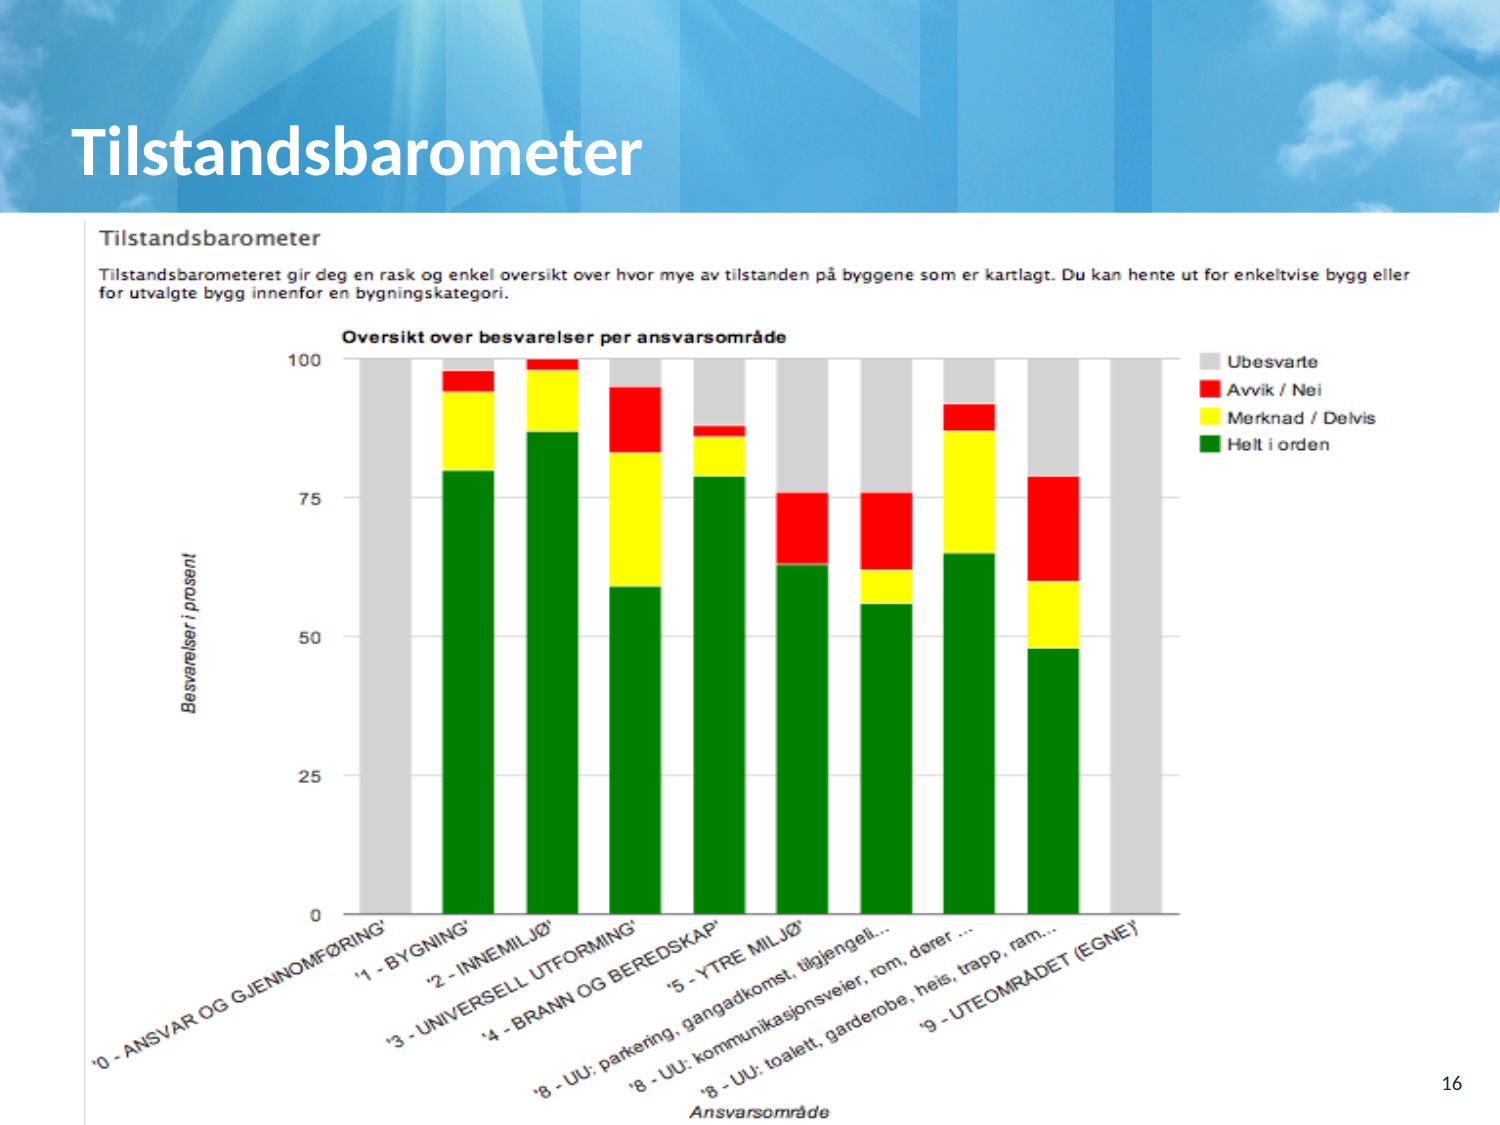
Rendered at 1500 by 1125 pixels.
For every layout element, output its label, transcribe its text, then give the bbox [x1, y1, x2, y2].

picture [0, 0, 1500, 228]
slide_number 16 [1435, 1069, 1463, 1109]
title Tilstandsbarometer [71, 2, 1431, 190]
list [70, 218, 1430, 1125]
